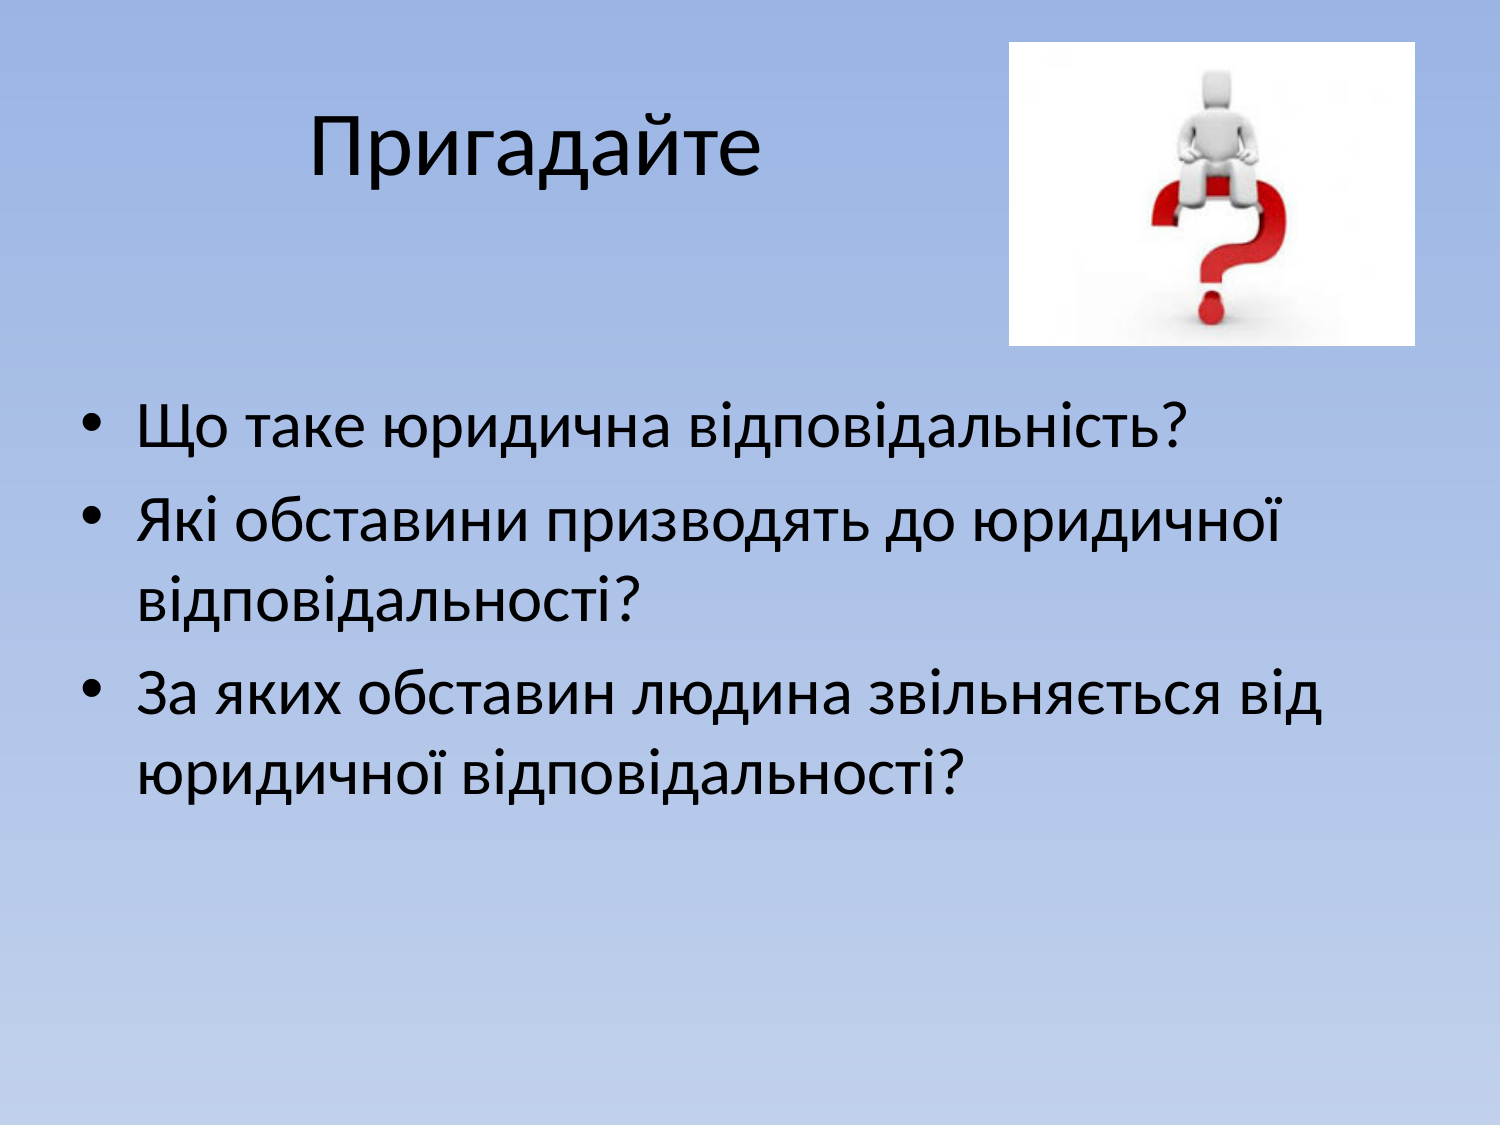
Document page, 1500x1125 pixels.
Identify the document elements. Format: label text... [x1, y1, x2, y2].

title Пригадайте [75, 45, 998, 233]
list Що таке юридична відповідальність? Які обставини призводять до юридичної відповідальності? За яких обставин людина звільняється від юридичної відповідальності? [64, 373, 1415, 1116]
picture [1009, 42, 1415, 347]
